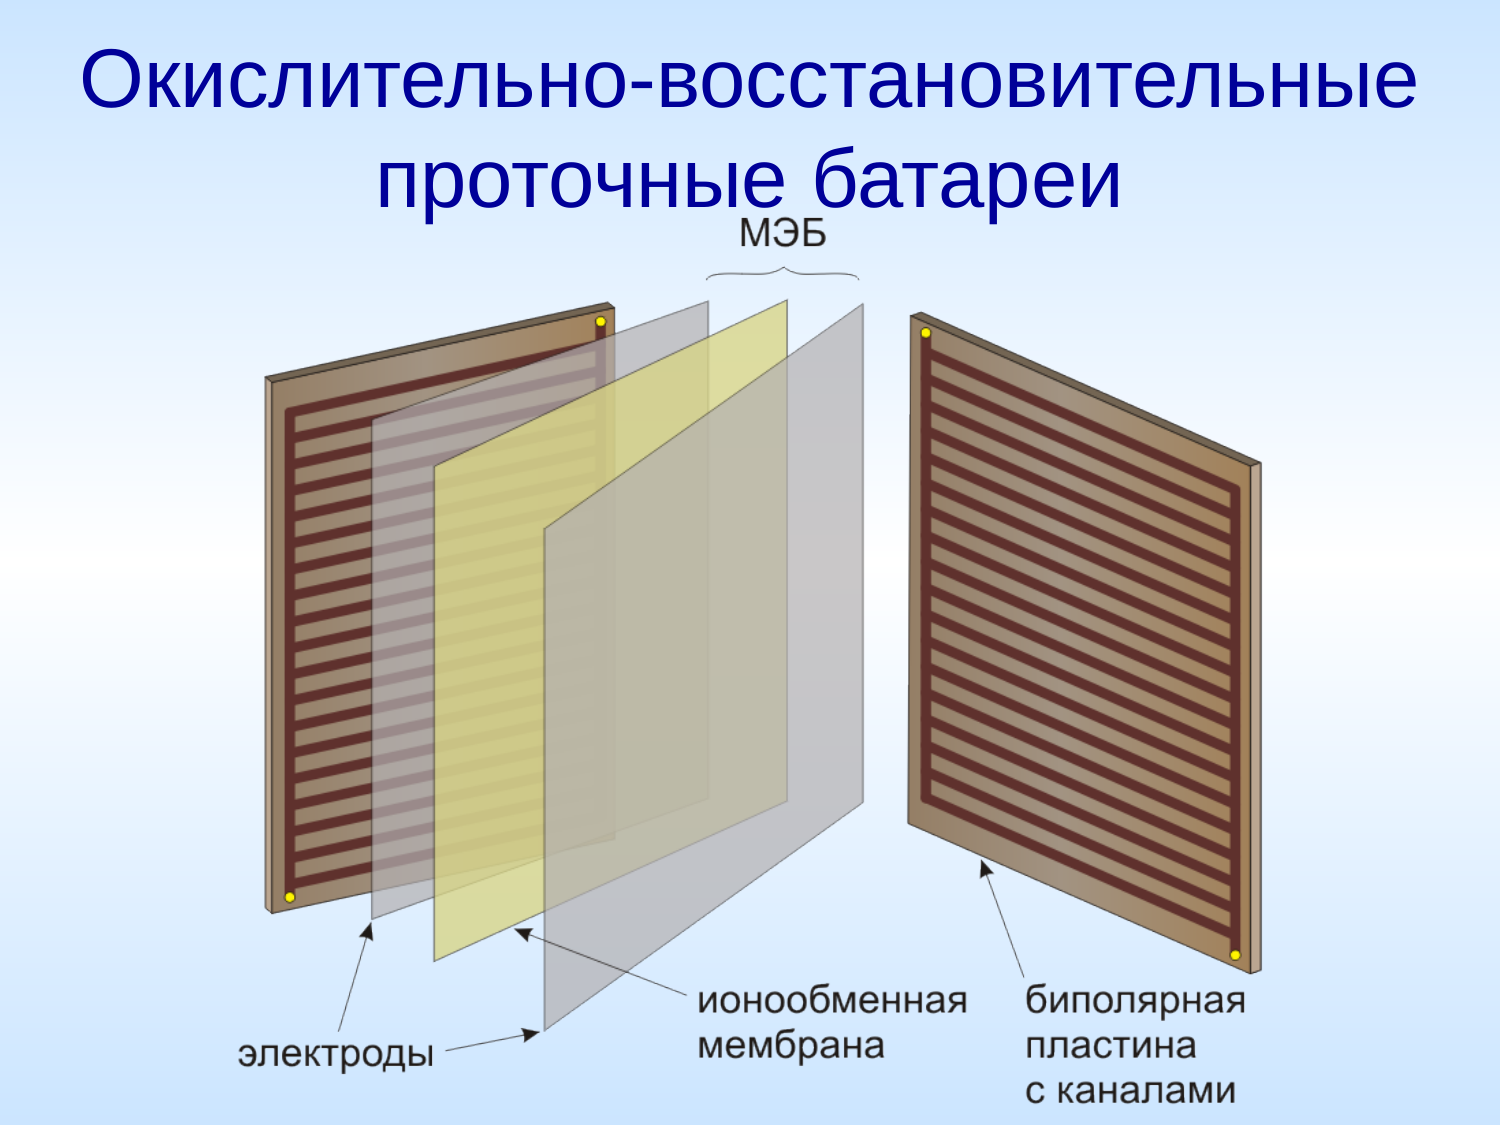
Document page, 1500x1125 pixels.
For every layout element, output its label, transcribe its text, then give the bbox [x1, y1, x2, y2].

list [211, 195, 1287, 1125]
title Окислительно-восстановительные проточные батареи [0, 30, 1500, 219]
